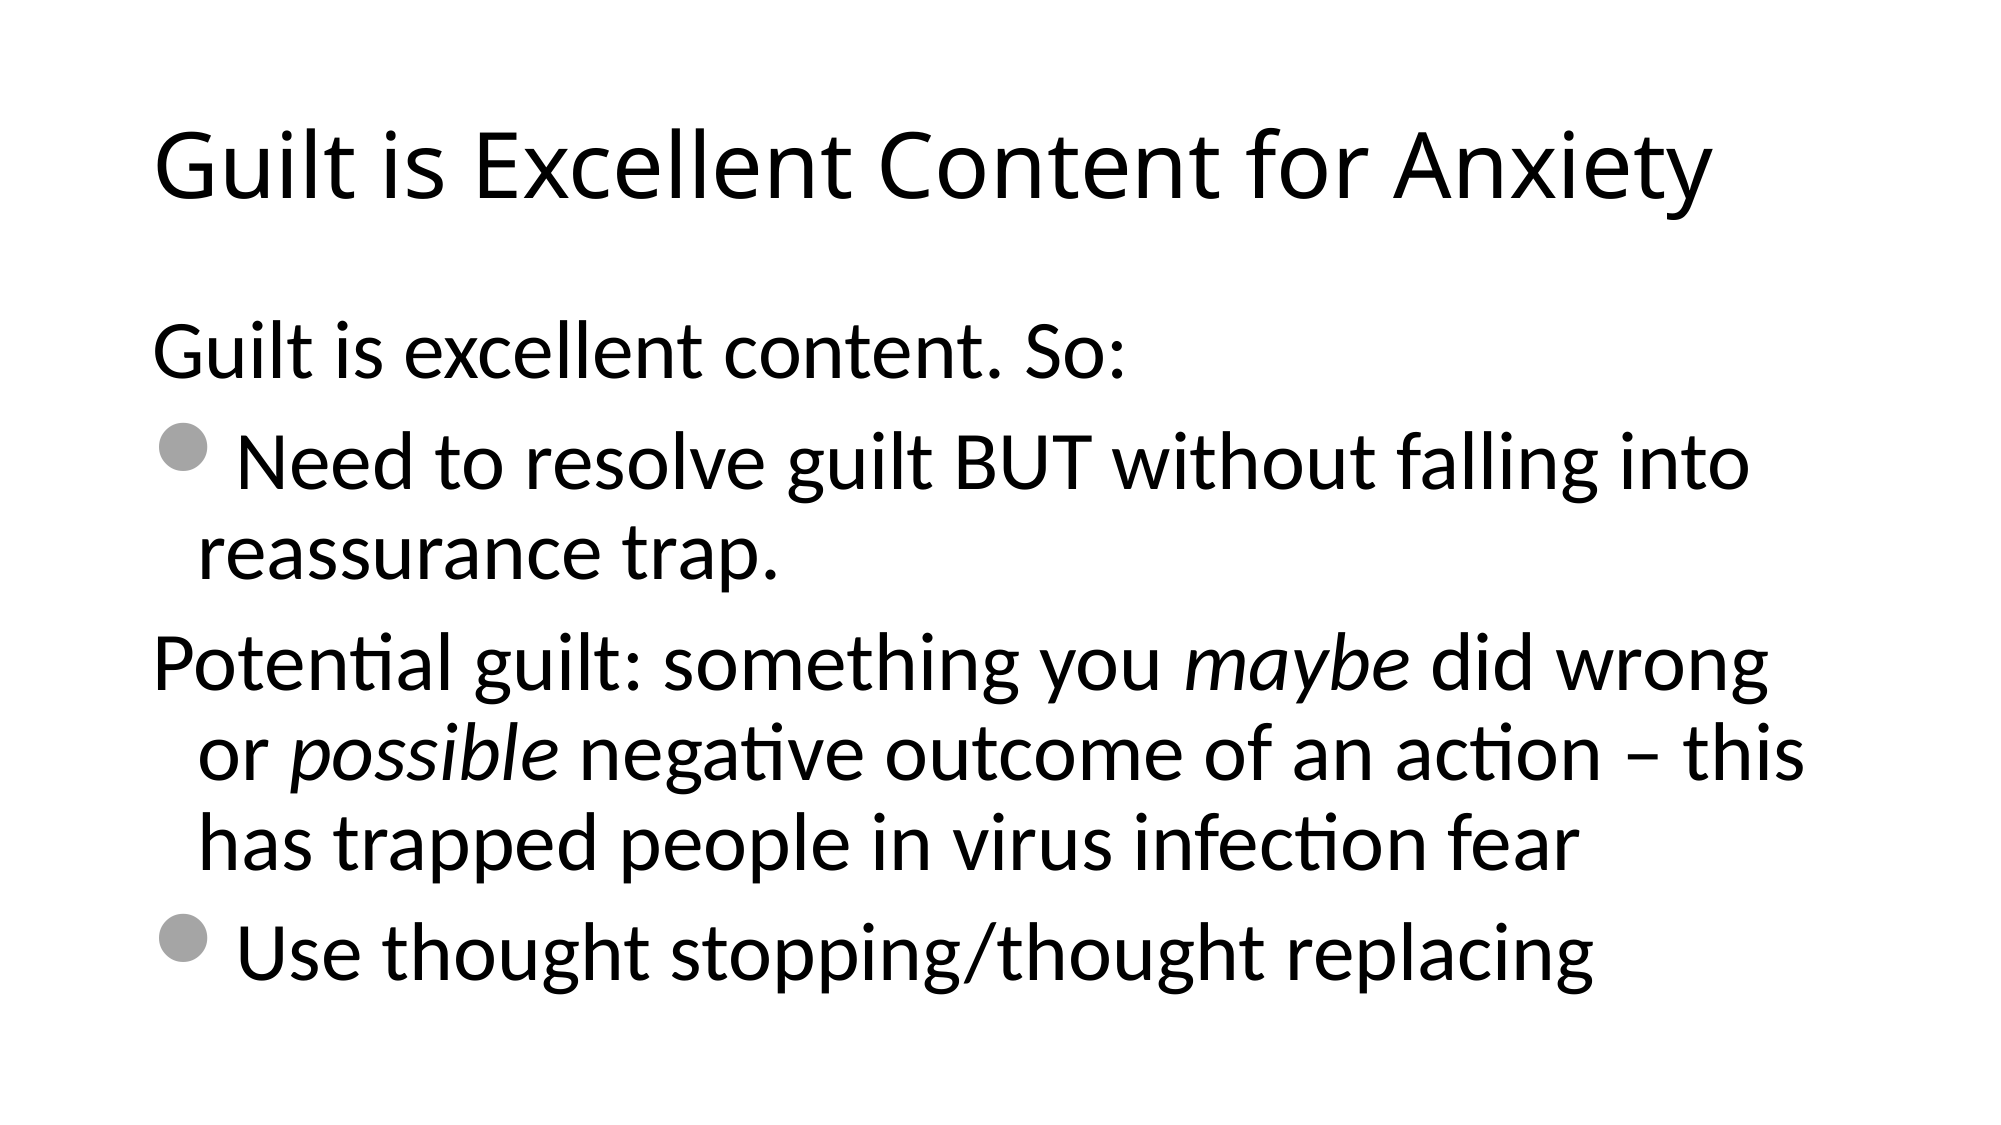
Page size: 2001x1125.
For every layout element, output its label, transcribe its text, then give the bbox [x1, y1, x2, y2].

title Guilt is Excellent Content for Anxiety [137, 59, 1863, 278]
list Guilt is excellent content. So: Need to resolve guilt BUT without falling into reassurance trap. Potential guilt: something you maybe did wrong or possible negative outcome of an action – this has trapped people in virus infection fear Use thought stopping/thought replacing [137, 299, 1863, 1014]
